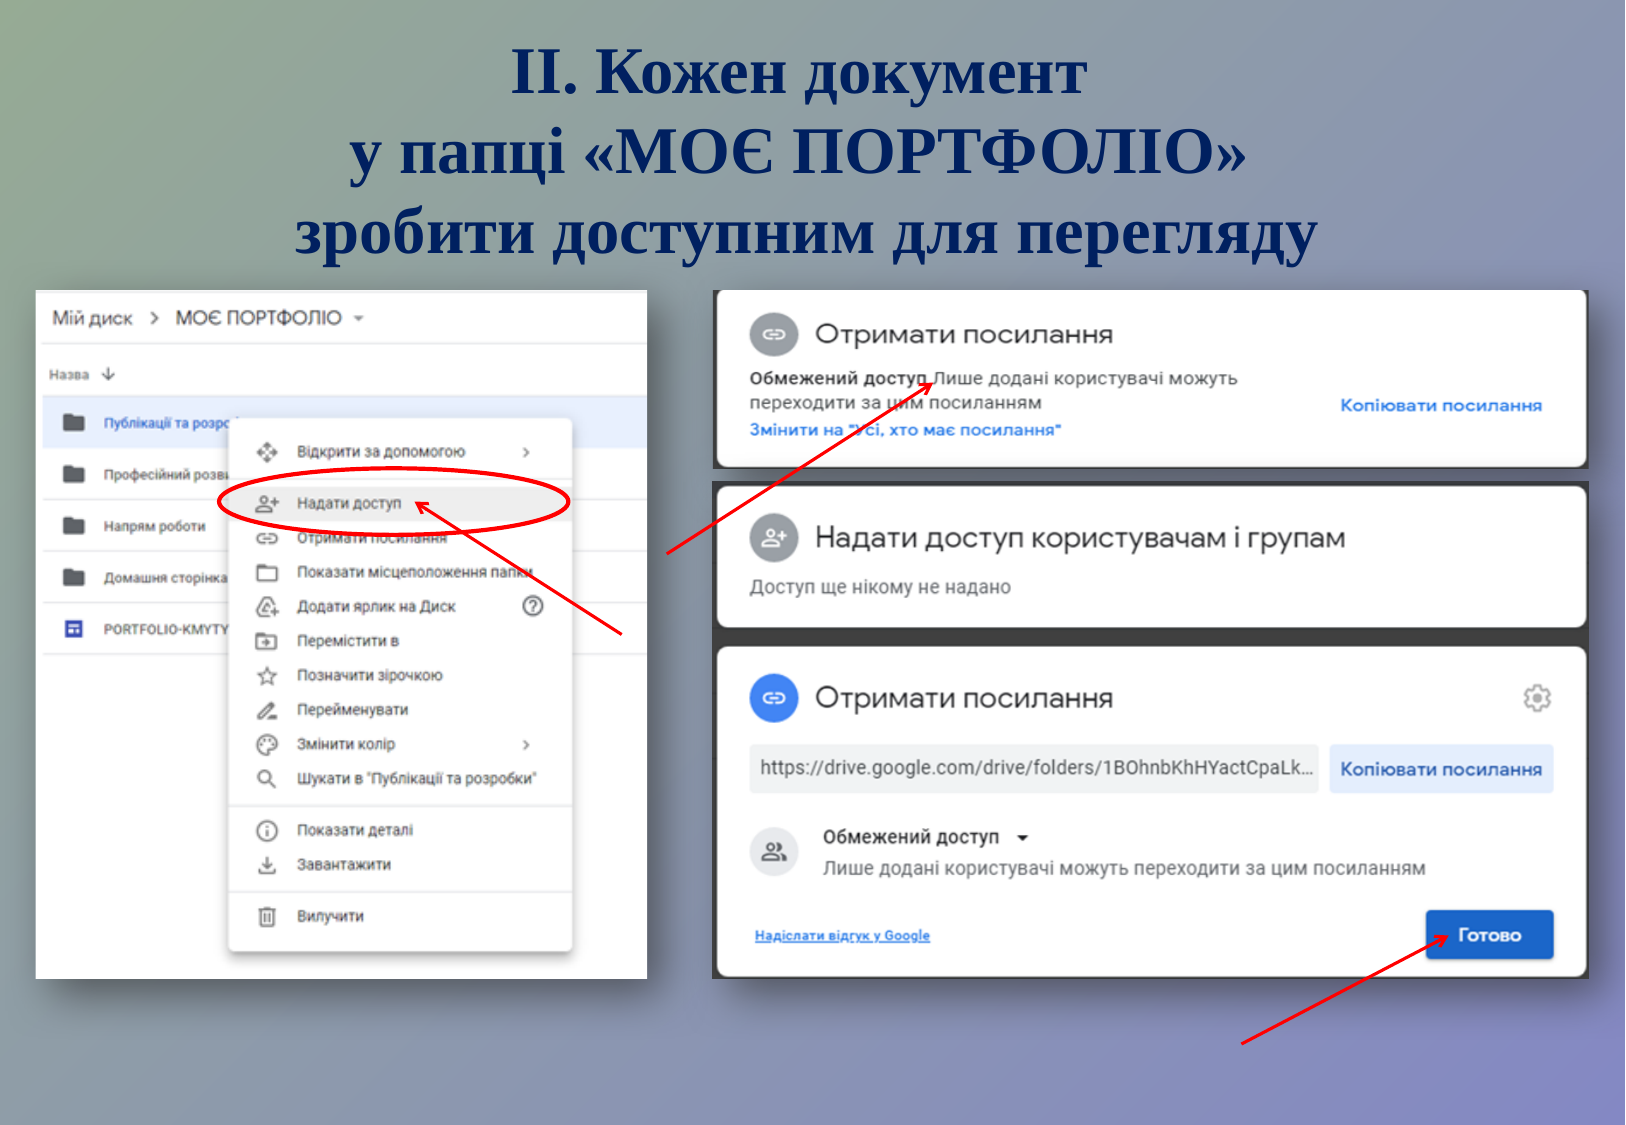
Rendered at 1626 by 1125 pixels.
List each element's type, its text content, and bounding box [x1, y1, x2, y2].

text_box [666, 382, 934, 555]
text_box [414, 501, 622, 635]
picture [712, 290, 1589, 469]
title ІІ. Кожен документ у папці «МОЄ ПОРТФОЛІО» зробити доступним для перегляду [72, 0, 1543, 295]
picture [35, 290, 648, 979]
picture [712, 481, 1589, 979]
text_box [1241, 935, 1449, 1045]
